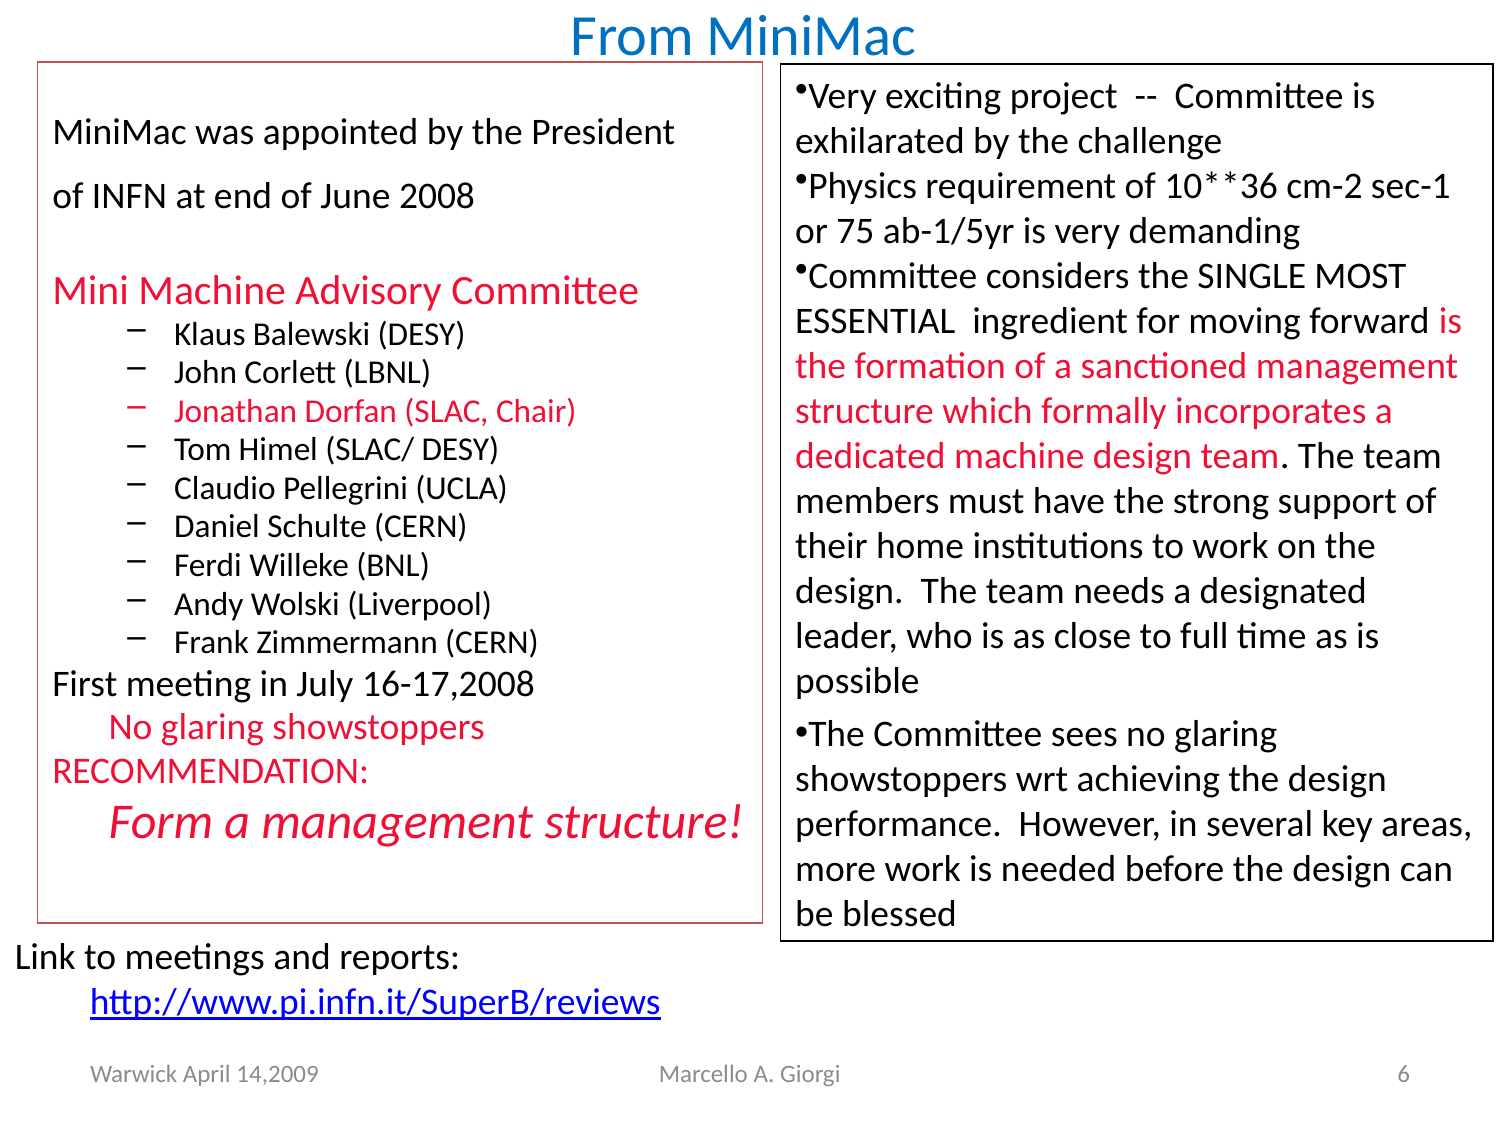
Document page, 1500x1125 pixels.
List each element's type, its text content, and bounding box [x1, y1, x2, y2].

footer Marcello A. Giorgi [512, 1042, 988, 1103]
text_box Mini Machine Advisory Committee Klaus Balewski (DESY) John Corlett (LBNL) Jonathan Dorfan (SLAC, Chair) Tom Himel (SLAC/ DESY) Claudio Pellegrini (UCLA) Daniel Schulte (CERN) Ferdi Willeke (BNL) Andy Wolski (Liverpool) Frank Zimmermann (CERN) First meeting in July 16-17,2008 No glaring showstoppers RECOMMENDATION: Form a management structure! [37, 62, 763, 924]
text_box MiniMac was appointed by the President of INFN at end of June 2008 [37, 99, 743, 224]
slide_number 6 [1074, 1042, 1425, 1103]
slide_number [75, 1042, 425, 1103]
text_box Link to meetings and reports: http://www.pi.infn.it/SuperB/reviews [0, 924, 700, 1030]
text_box Very exciting project -- Committee is exhilarated by the challenge Physics requirement of 10**36 cm-2 sec-1 or 75 ab-1/5yr is very demanding Committee considers the SINGLE MOST ESSENTIAL ingredient for moving forward is the formation of a sanctioned management structure which formally incorporates a dedicated machine design team. The team members must have the strong support of their home institutions to work on the design. The team needs a designated leader, who is as close to full time as is possible The Committee sees no glaring showstoppers wrt achieving the design performance. However, in several key areas, more work is needed before the design can be blessed [780, 63, 1493, 941]
title From MiniMac [62, 0, 1438, 79]
